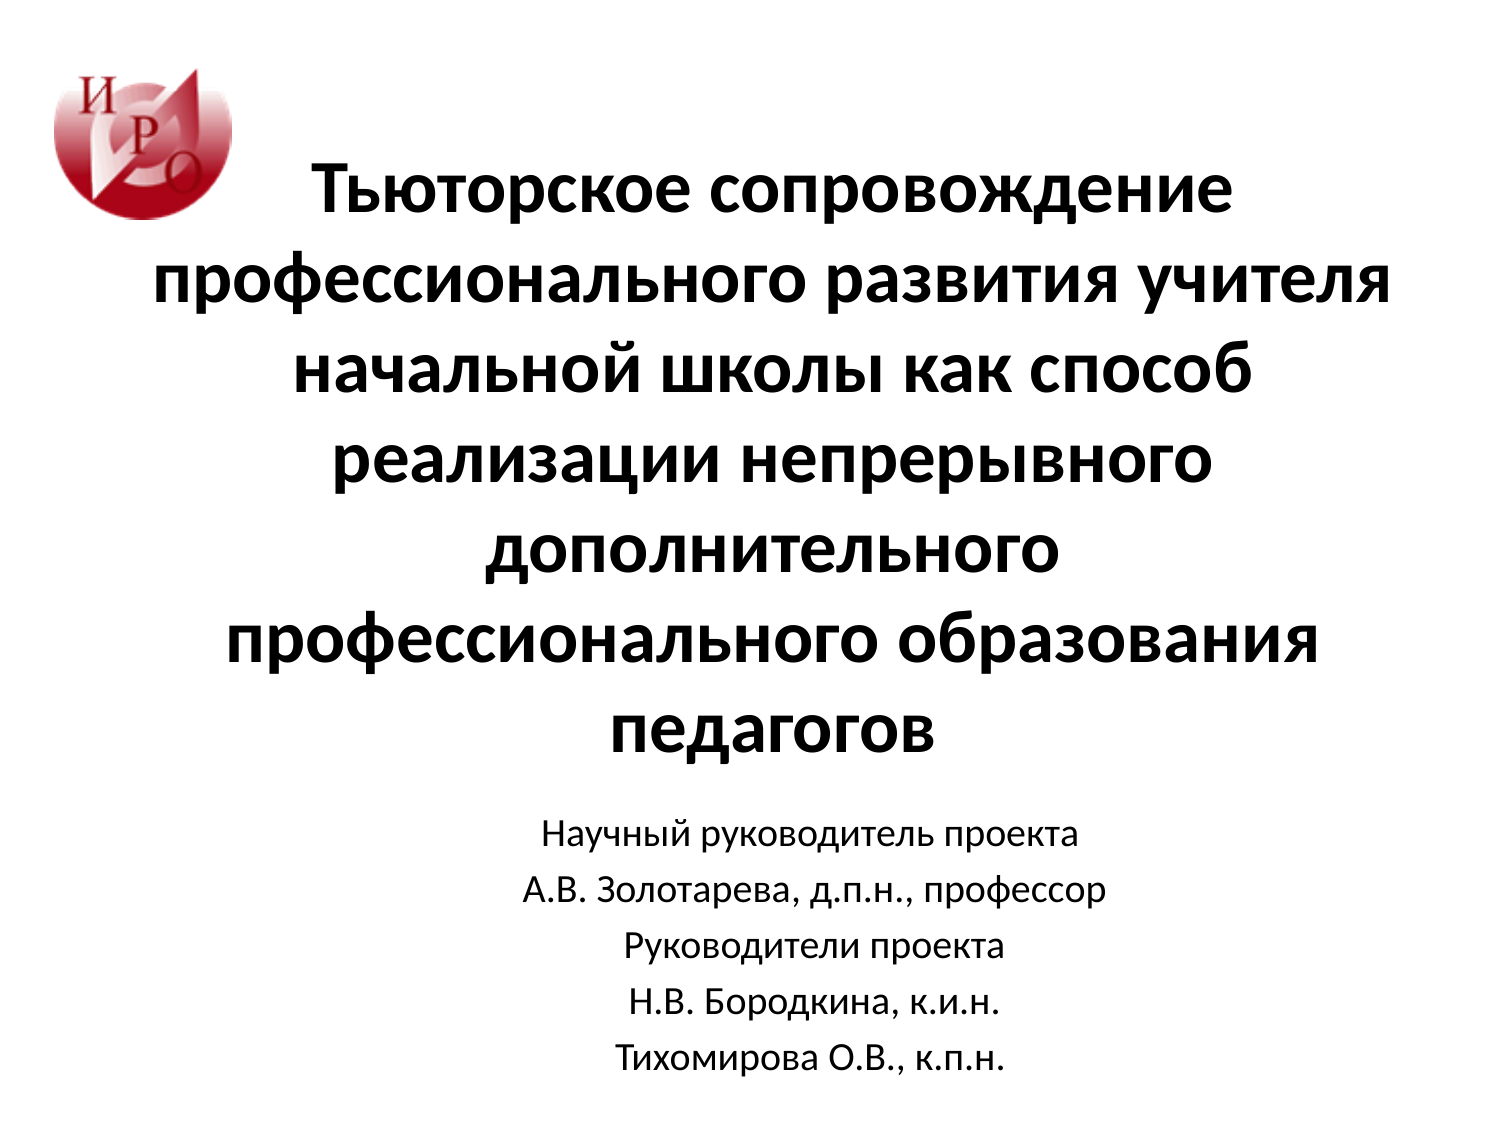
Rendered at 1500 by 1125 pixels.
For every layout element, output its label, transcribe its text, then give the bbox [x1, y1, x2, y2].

subtitle Научный руководитель проекта А.В. Золотарева, д.п.н., профессор Руководители проекта Н.В. Бородкина, к.и.н. Тихомирова О.В., к.п.н. [218, 798, 1412, 1087]
title Тьюторское сопровождение профессионального развития учителя начальной школы как способ реализации непрерывного дополнительного профессионального образования педагогов [135, 149, 1411, 756]
picture [54, 42, 232, 221]
